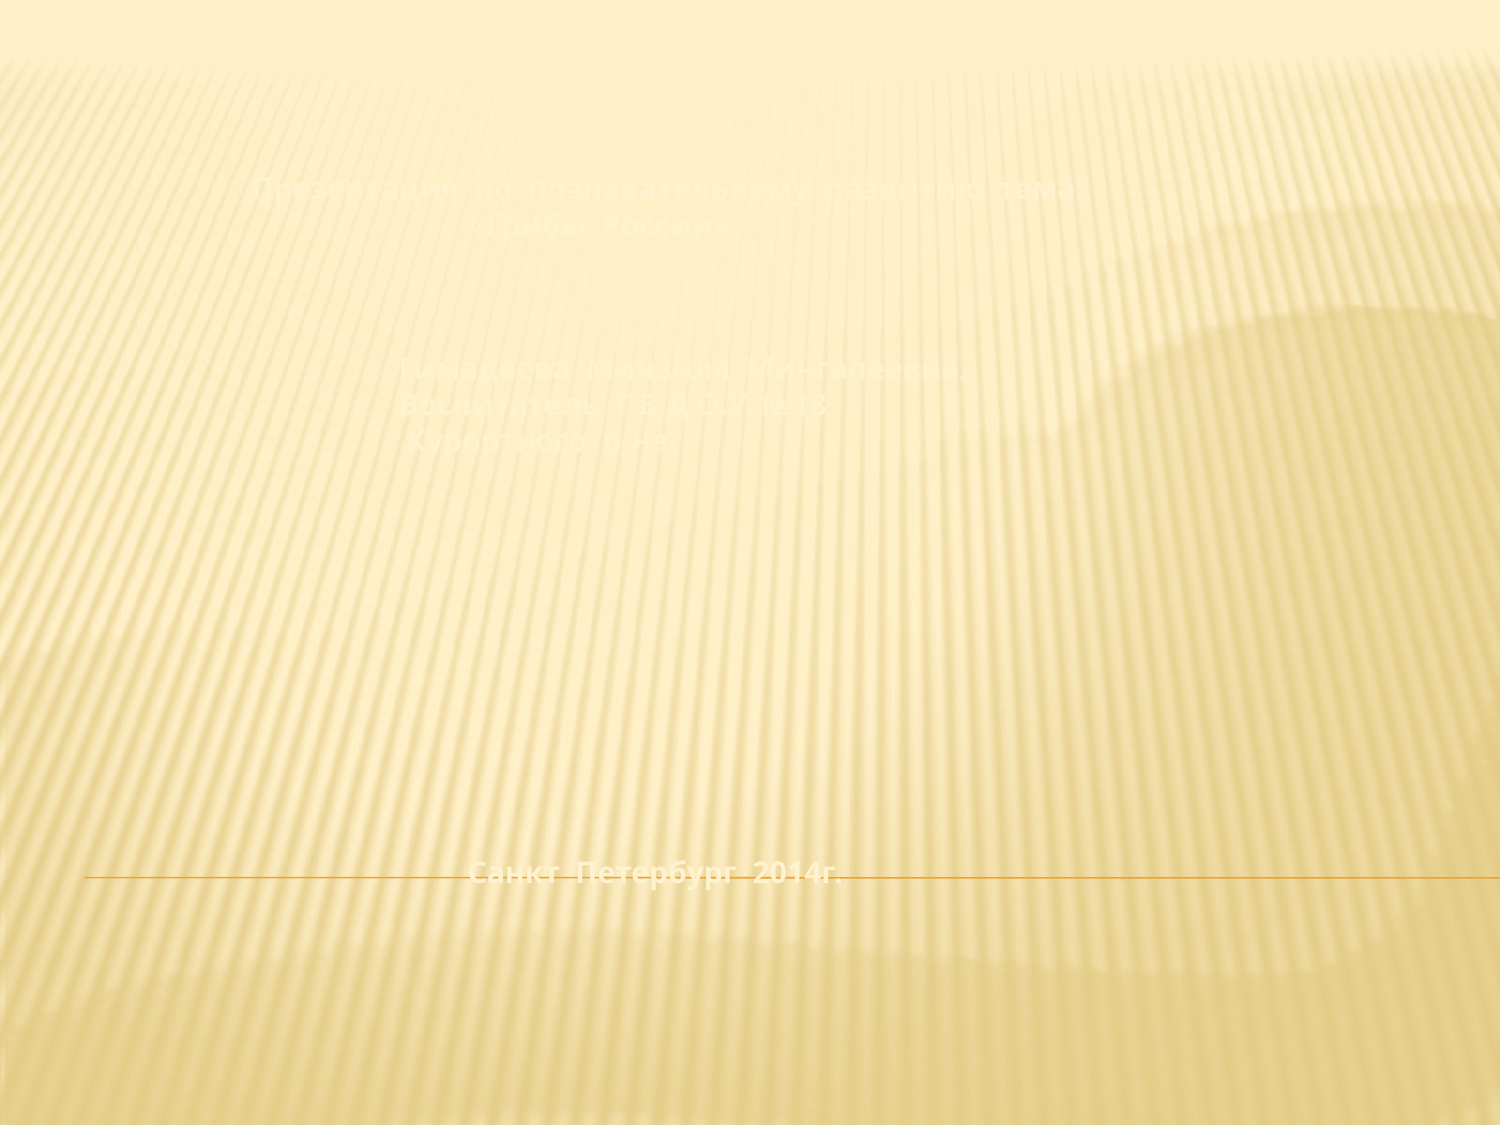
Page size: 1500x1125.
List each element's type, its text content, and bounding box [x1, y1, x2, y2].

title Презентация по познавательному развитию тема: «Грибы России». Гимадеева Минзиля Мингалеевна. Воспитатель Г.Б.Д.О.У. №18 Курортного р-на. Санкт Петербург 2014г. [112, 90, 1388, 1083]
